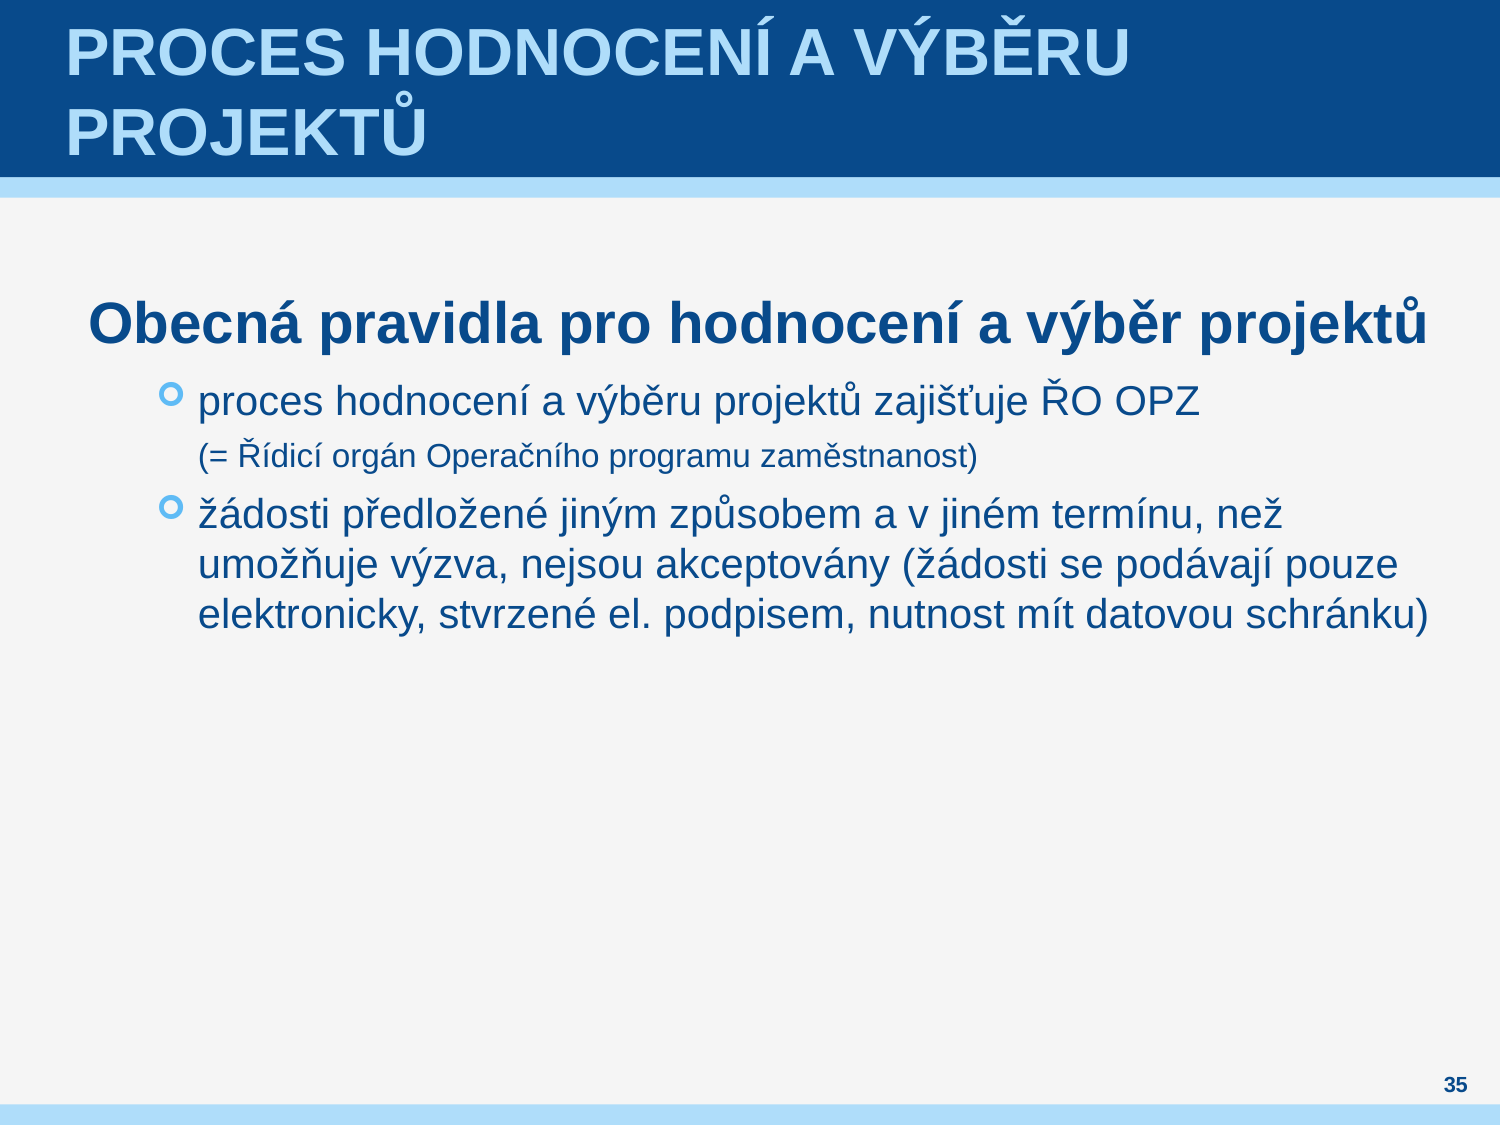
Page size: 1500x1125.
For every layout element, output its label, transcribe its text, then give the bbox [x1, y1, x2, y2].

slide_number 35 [1417, 1068, 1495, 1099]
title Proces hodnocení a výběru projektů [59, 0, 1441, 178]
list Obecná pravidla pro hodnocení a výběr projektů proces hodnocení a výběru projektů zajišťuje ŘO OPZ (= Řídicí orgán Operačního programu zaměstnanost) žádosti předložené jiným způsobem a v jiném termínu, než umožňuje výzva, nejsou akceptovány (žádosti se podávají pouze elektronicky, stvrzené el. podpisem, nutnost mít datovou schránku) [88, 295, 1459, 941]
